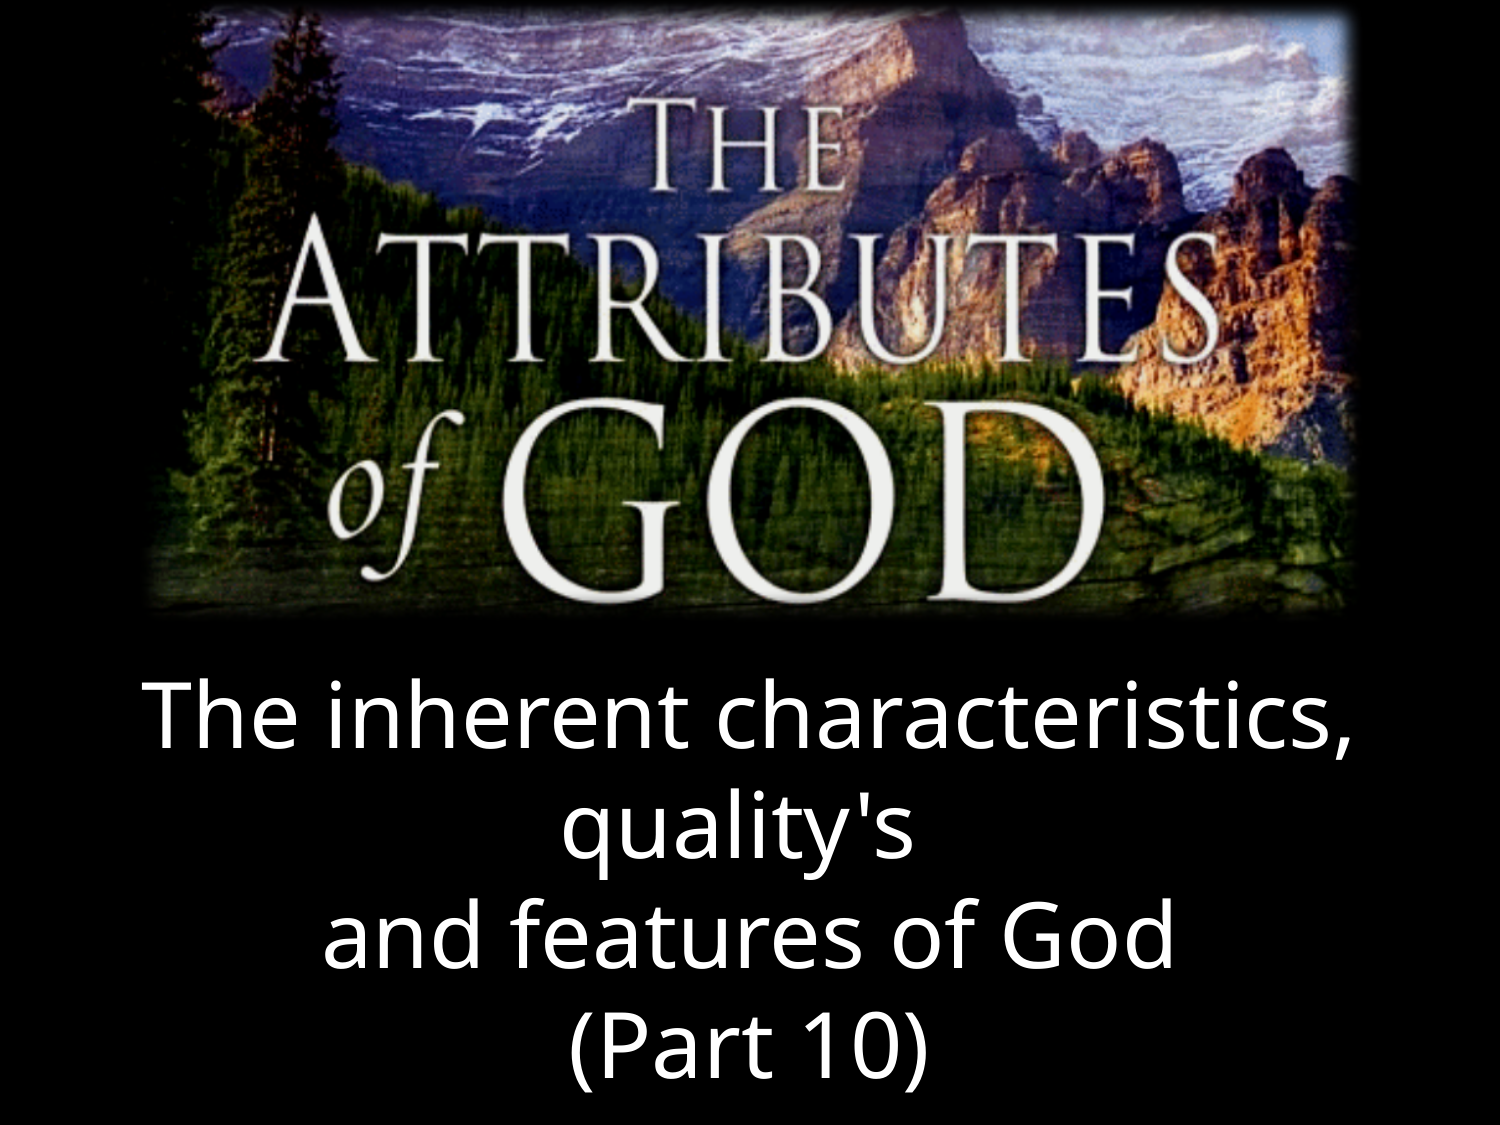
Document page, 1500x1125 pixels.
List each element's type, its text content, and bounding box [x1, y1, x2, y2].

picture [137, 0, 1364, 626]
text_box The inherent characteristics, quality's and features of God (Part 10) [0, 649, 1500, 1105]
